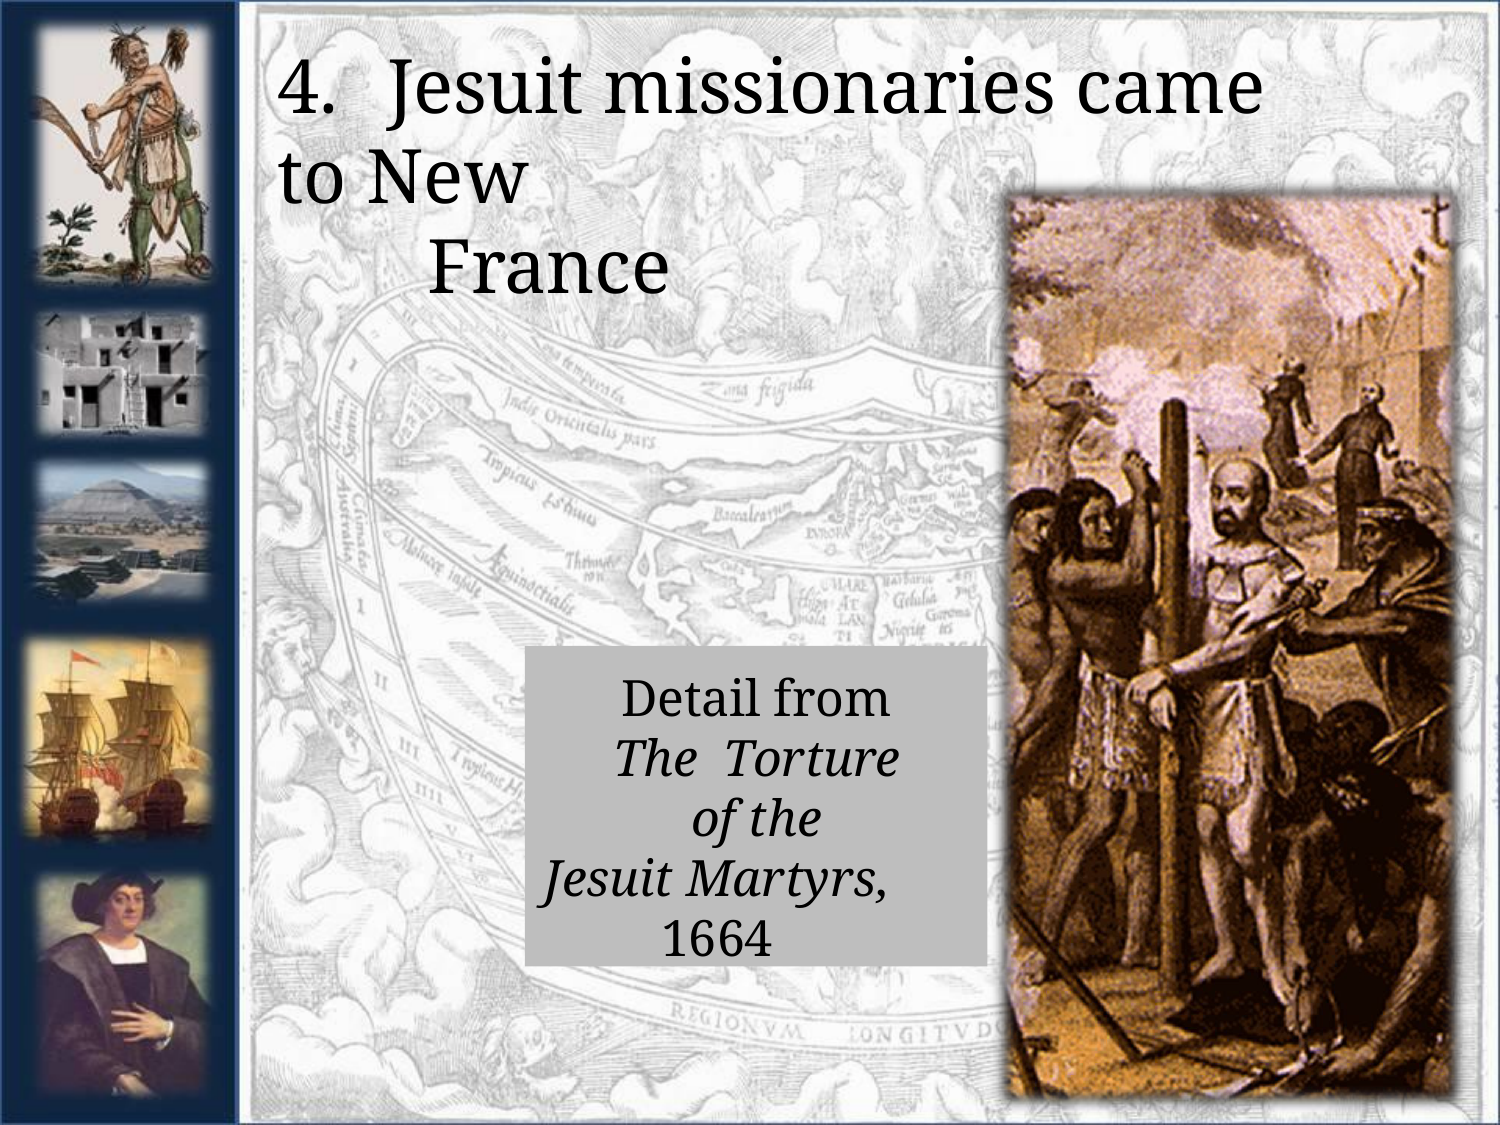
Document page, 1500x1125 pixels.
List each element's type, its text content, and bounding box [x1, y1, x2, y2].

text_box Detail from The Torture of the Jesuit Martyrs, 1664 [524, 645, 988, 967]
text_box [987, 174, 1473, 1117]
text_box [0, 0, 1500, 1125]
title 4. Jesuit missionaries came to New France [275, 36, 1325, 310]
